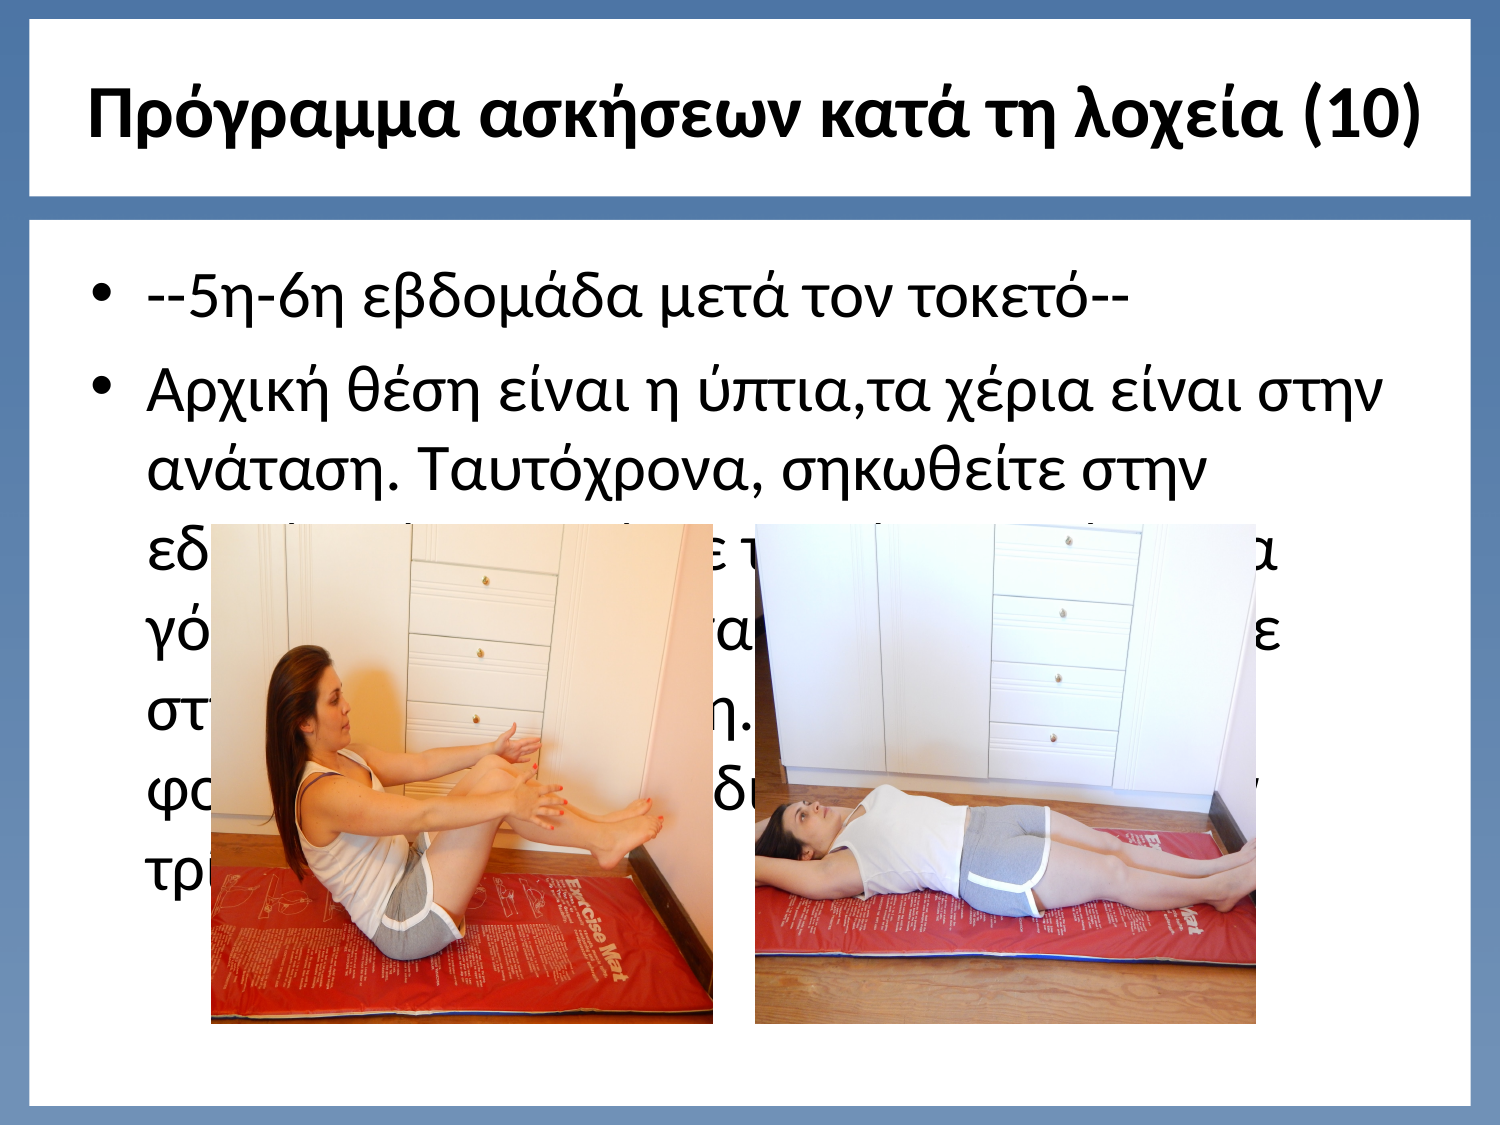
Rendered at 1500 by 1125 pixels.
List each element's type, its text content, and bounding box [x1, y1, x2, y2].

list --5η-6η εβδομάδα μετά τον τοκετό-- Αρχική θέση είναι η ύπτια,τα χέρια είναι στην ανάταση. Ταυτόχρονα, σηκωθείτε στην εδραία θέση, λυγίστε τα πόδια, πιάστε τα γόνατα με τα χέρια σας. Αργά επιστρέψτε στην αρχική σας θέση. Επαναλάβετε έξι φορές, με ένα μικρό διάλειμμα, μετά την τρίτη επανάληψη. [75, 243, 1425, 1024]
title Πρόγραμμα ασκήσεων κατά τη λοχεία (10) [64, 19, 1447, 197]
picture [211, 524, 713, 1024]
picture [754, 524, 1256, 1024]
